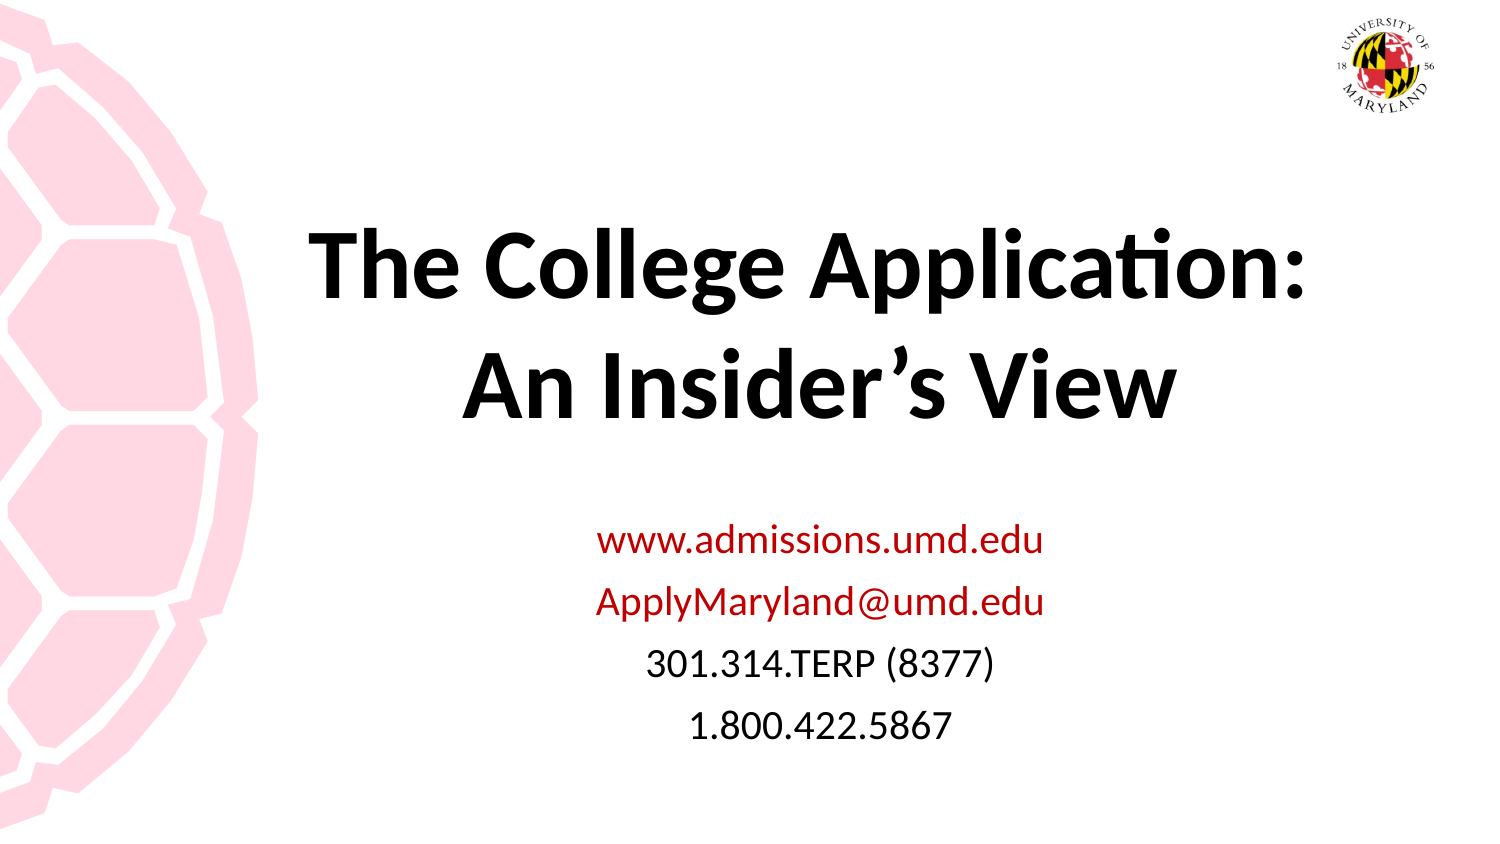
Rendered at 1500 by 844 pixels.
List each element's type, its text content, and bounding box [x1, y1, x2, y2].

picture [0, 0, 272, 844]
title The College Application: An Insider’s View [276, 196, 1421, 441]
picture [1337, 18, 1434, 114]
subtitle www.admissions.umd.edu ApplyMaryland@umd.edu 301.314.TERP (8377) 1.800.422.5867 [333, 381, 1309, 537]
